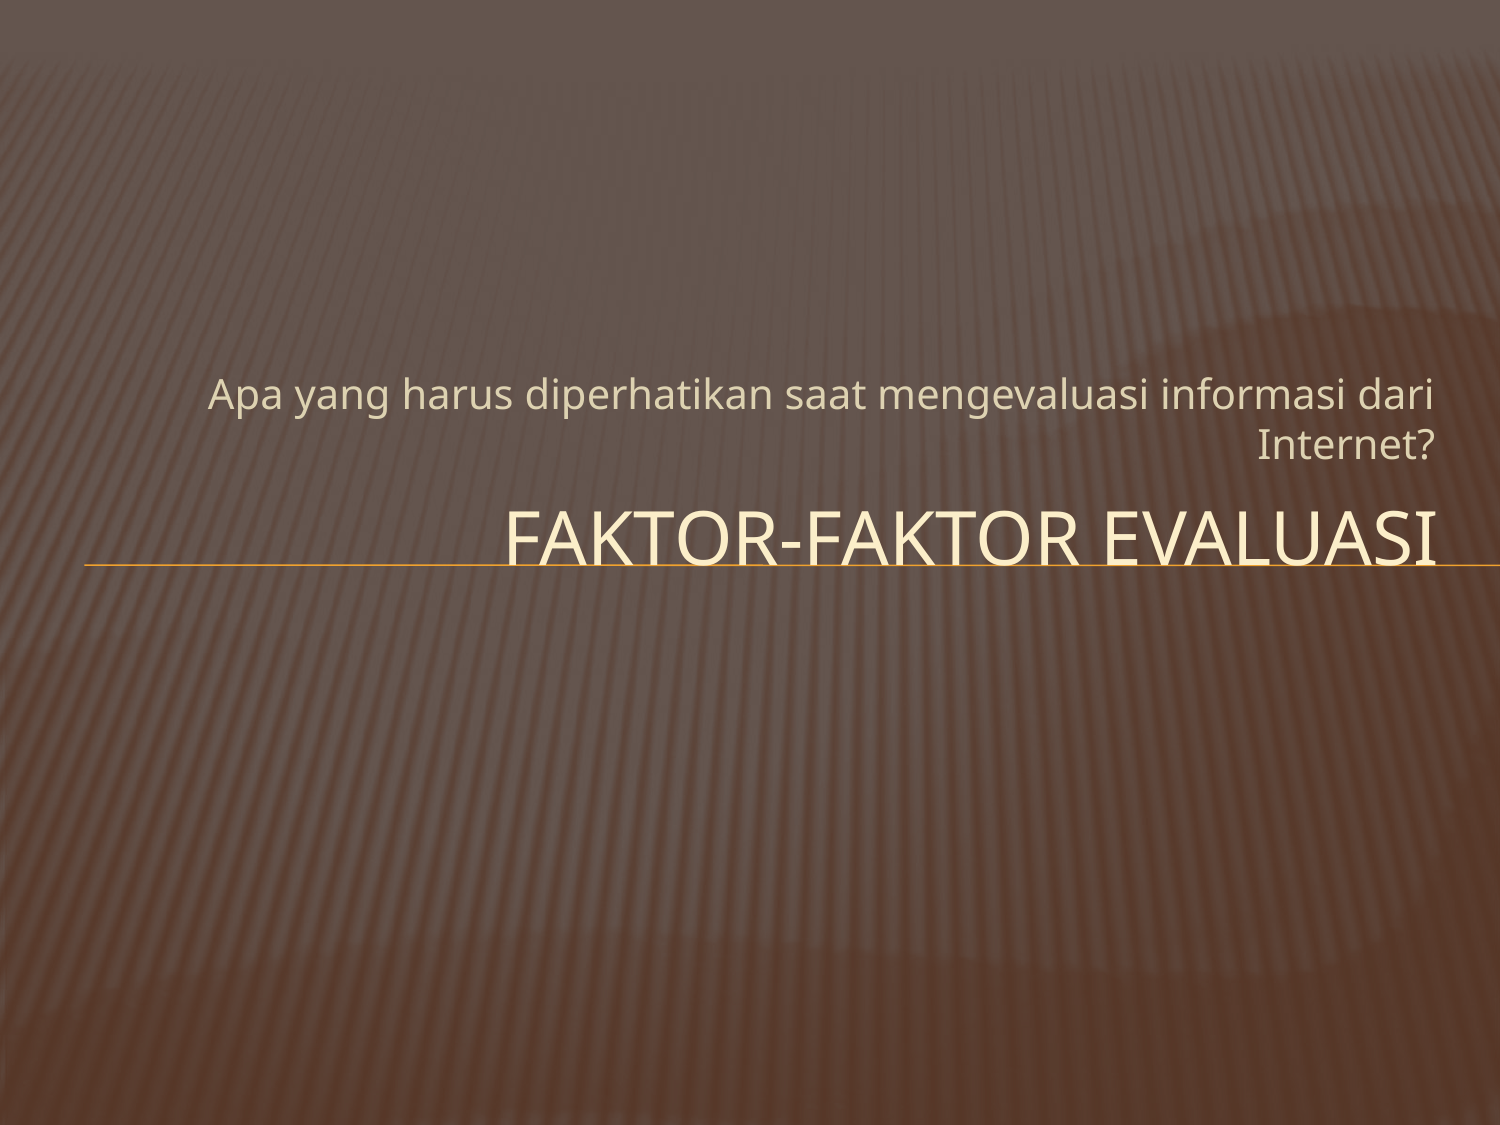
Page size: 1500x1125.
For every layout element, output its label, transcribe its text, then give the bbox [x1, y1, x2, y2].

list Apa yang harus diperhatikan saat mengevaluasi informasi dari Internet? [62, 275, 1450, 475]
title Faktor-Faktor evaluasi [29, 483, 1455, 678]
